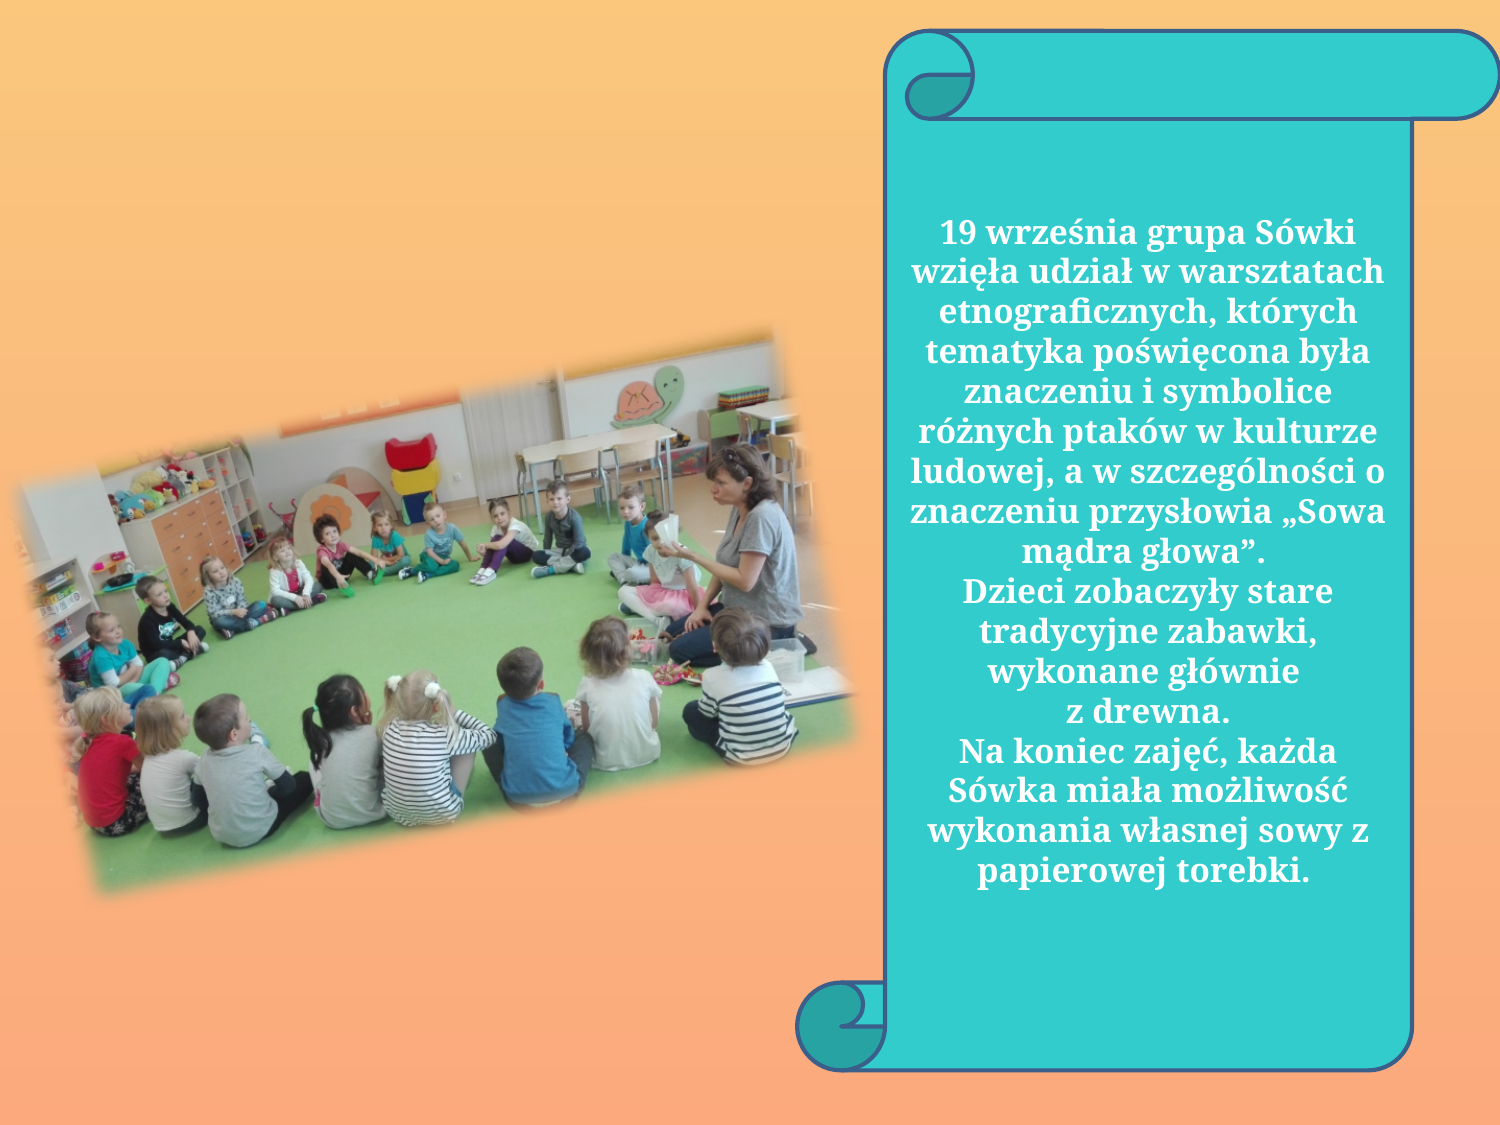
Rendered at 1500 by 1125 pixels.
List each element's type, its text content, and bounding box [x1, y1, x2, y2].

text_box 19 września grupa Sówki wzięła udział w warsztatach etnograficznych, których tematyka poświęcona była znaczeniu i symbolice różnych ptaków w kulturze ludowej, a w szczególności o znaczeniu przysłowia „Sowa mądra głowa”. Dzieci zobaczyły stare tradycyjne zabawki, wykonane głównie z drewna. Na koniec zajęć, każda Sówka miała możliwość wykonania własnej sowy z papierowej torebki. [795, 28, 1500, 1073]
picture [29, 347, 843, 881]
